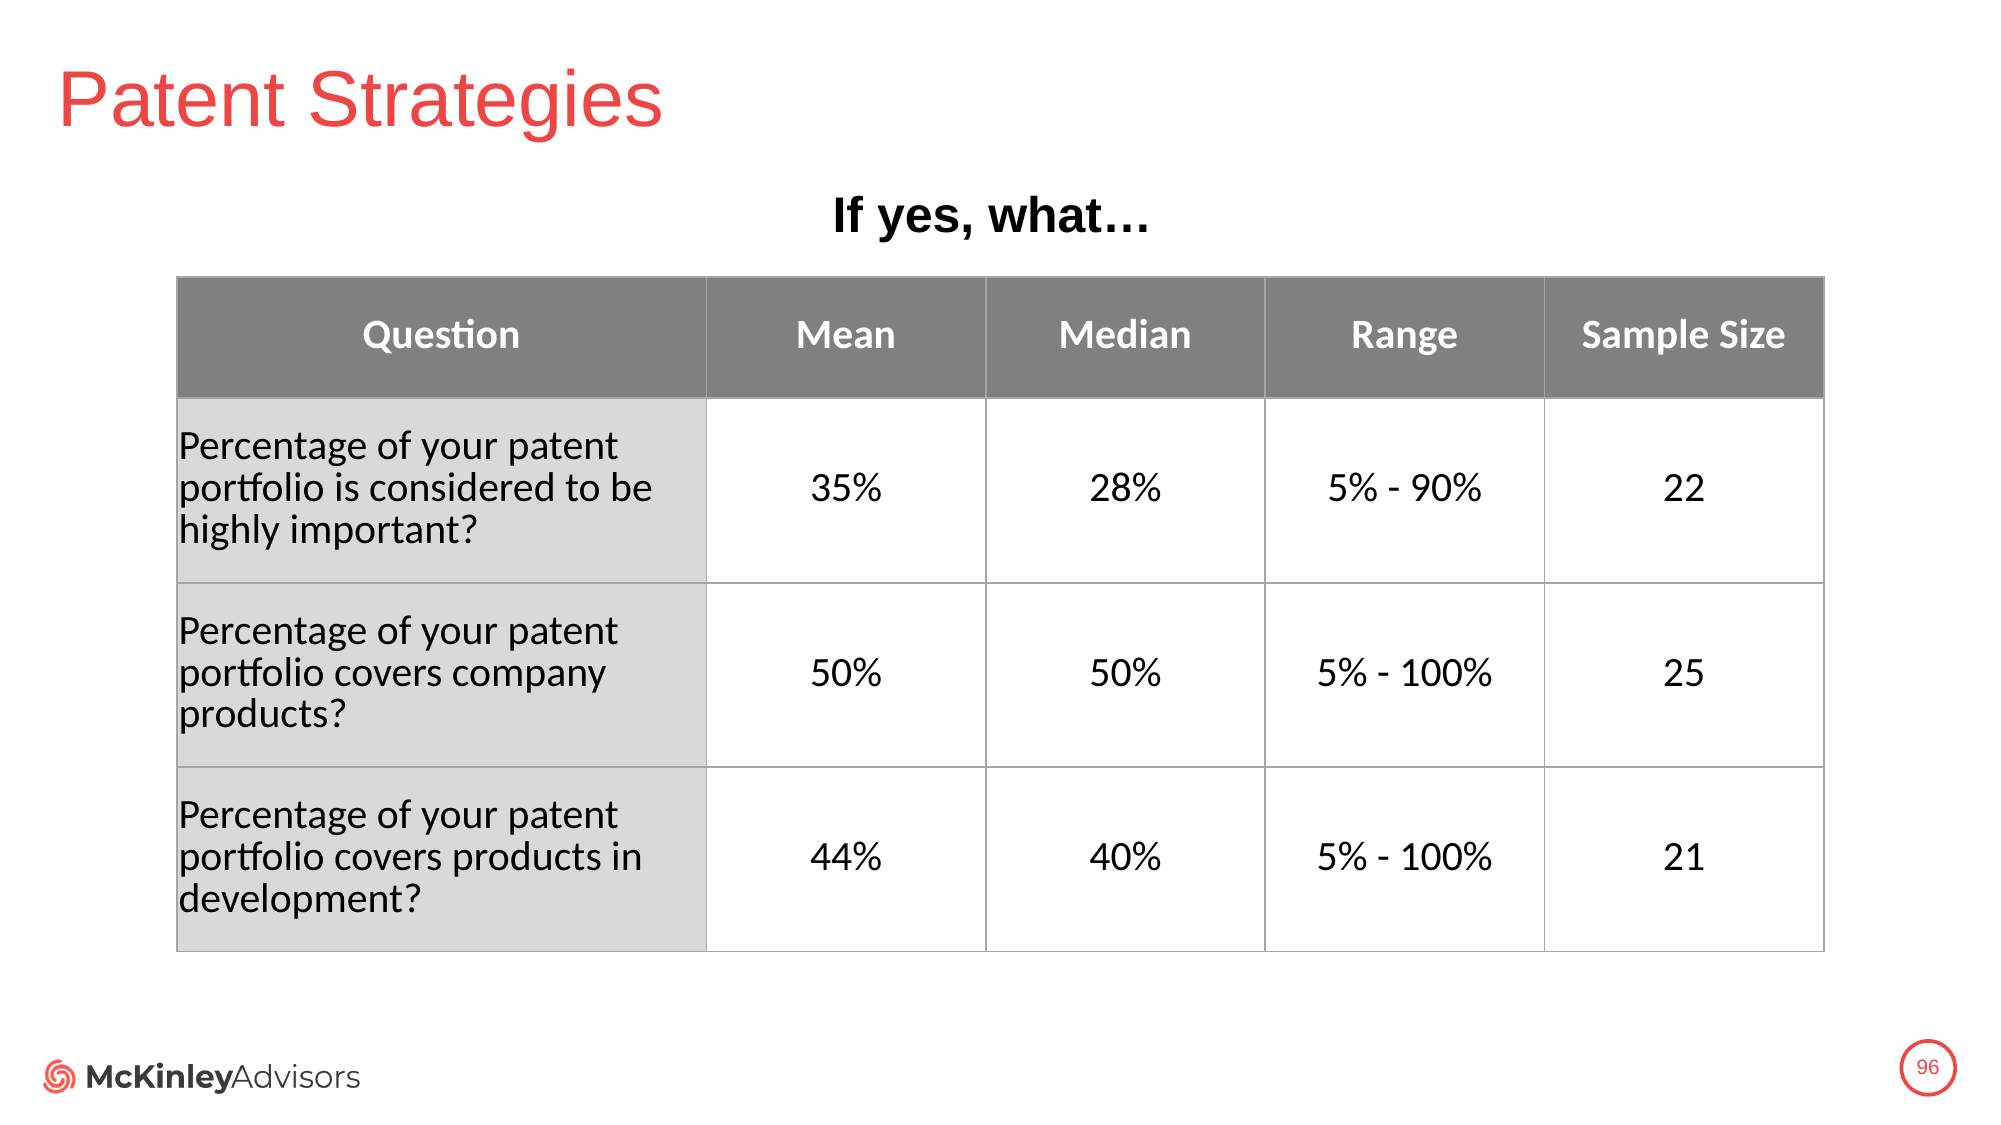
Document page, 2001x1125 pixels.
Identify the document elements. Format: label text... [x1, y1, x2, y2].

table_header Range [1266, 278, 1544, 397]
table_cell Percentage of your patent portfolio covers products in development? [178, 768, 706, 951]
text_box If yes, what… [392, 174, 1593, 250]
table_cell 22 [1545, 399, 1823, 582]
table_cell 50% [987, 584, 1264, 766]
table_cell 50% [707, 584, 985, 766]
table_cell Percentage of your patent portfolio covers company products? [178, 584, 706, 766]
table_cell 44% [707, 768, 985, 951]
table_cell 5% - 100% [1266, 768, 1544, 951]
picture [42, 1059, 360, 1094]
slide_number 96 [1893, 1035, 1963, 1096]
table_cell 5% - 100% [1266, 584, 1544, 766]
table_header Mean [707, 278, 985, 397]
table_header Median [987, 278, 1264, 397]
table_cell 21 [1545, 768, 1823, 951]
title Patent Strategies [42, 36, 1966, 167]
table_header Question [178, 278, 706, 397]
table_cell 5% - 90% [1266, 399, 1544, 582]
table_cell 40% [987, 768, 1264, 951]
table_cell Percentage of your patent portfolio is considered to be highly important? [178, 399, 706, 582]
table_cell 28% [987, 399, 1264, 582]
table_cell 35% [707, 399, 985, 582]
table_header Sample Size [1545, 278, 1823, 397]
table_cell 25 [1545, 584, 1823, 766]
